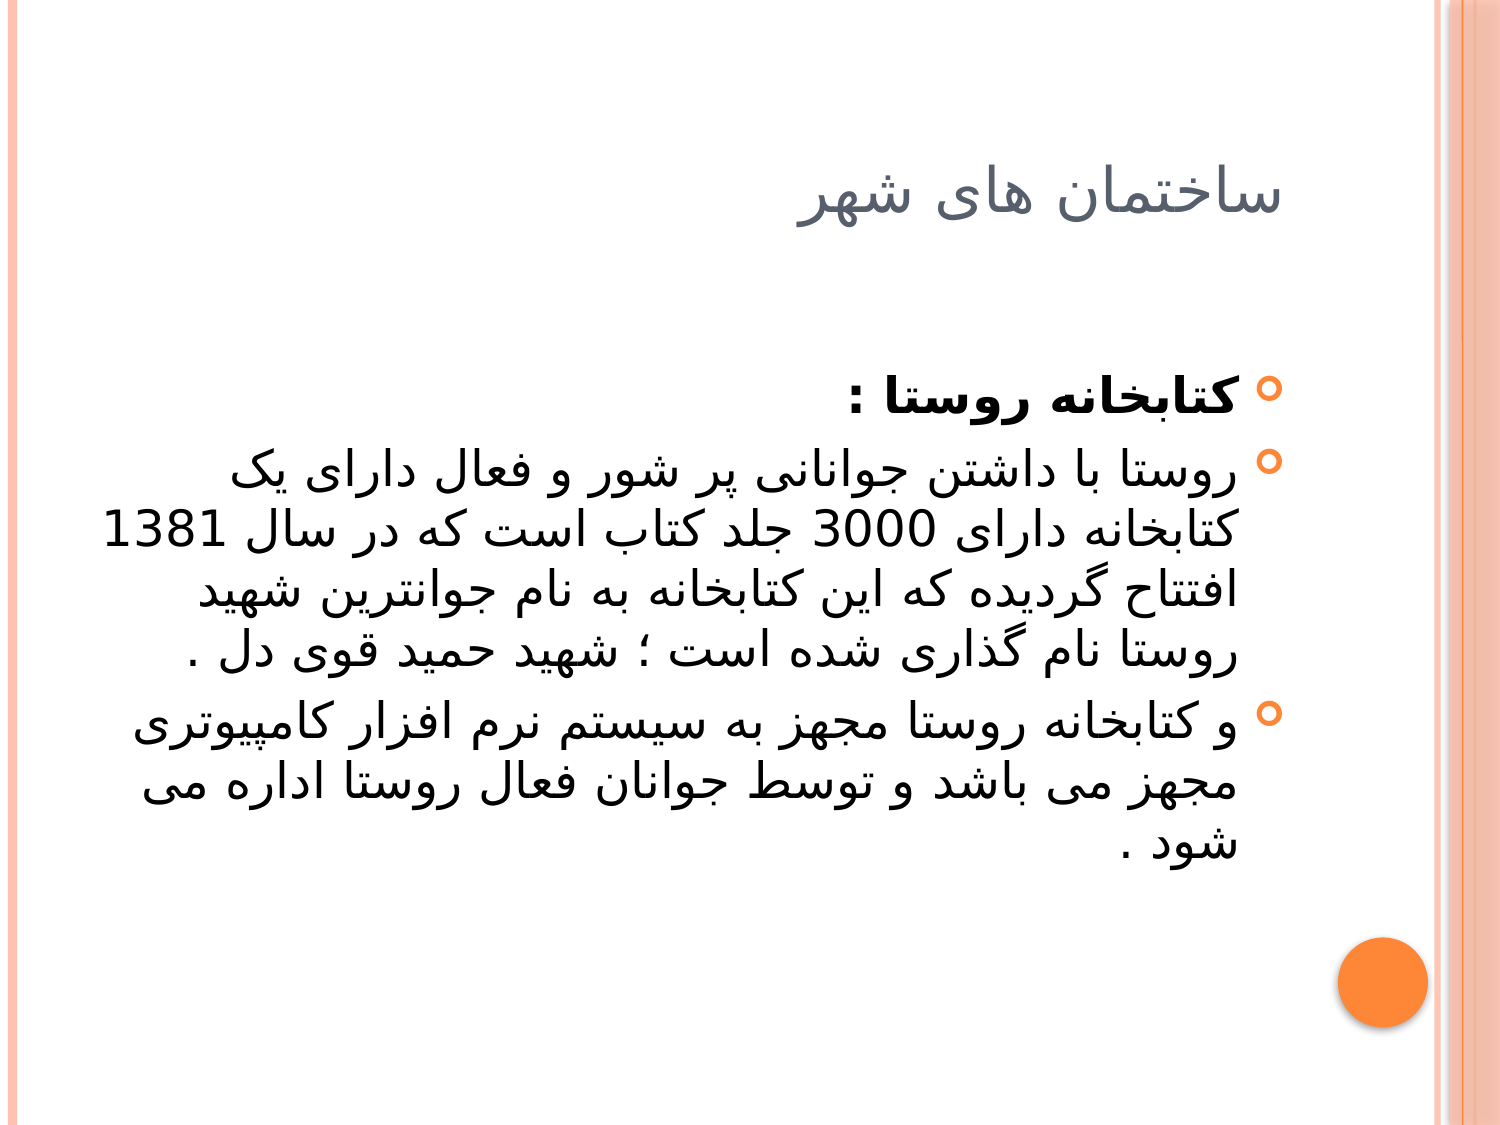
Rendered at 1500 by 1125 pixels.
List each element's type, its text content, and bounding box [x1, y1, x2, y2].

title ساختمان های شهر [75, 45, 1300, 233]
list کتابخانه روستا : روستا با داشتن جوانانی پر شور و فعال دارای یک کتابخانه دارای 3000 جلد کتاب است که در سال 1381 افتتاح گردیده که این کتابخانه به نام جوانترین شهید روستا نام گذاری شده است ؛ شهید حمید قوی دل . و کتابخانه روستا مجهز به سیستم نرم افزار کامپیوتری مجهز می باشد و توسط جوانان فعال روستا اداره می شود . [75, 356, 1300, 868]
